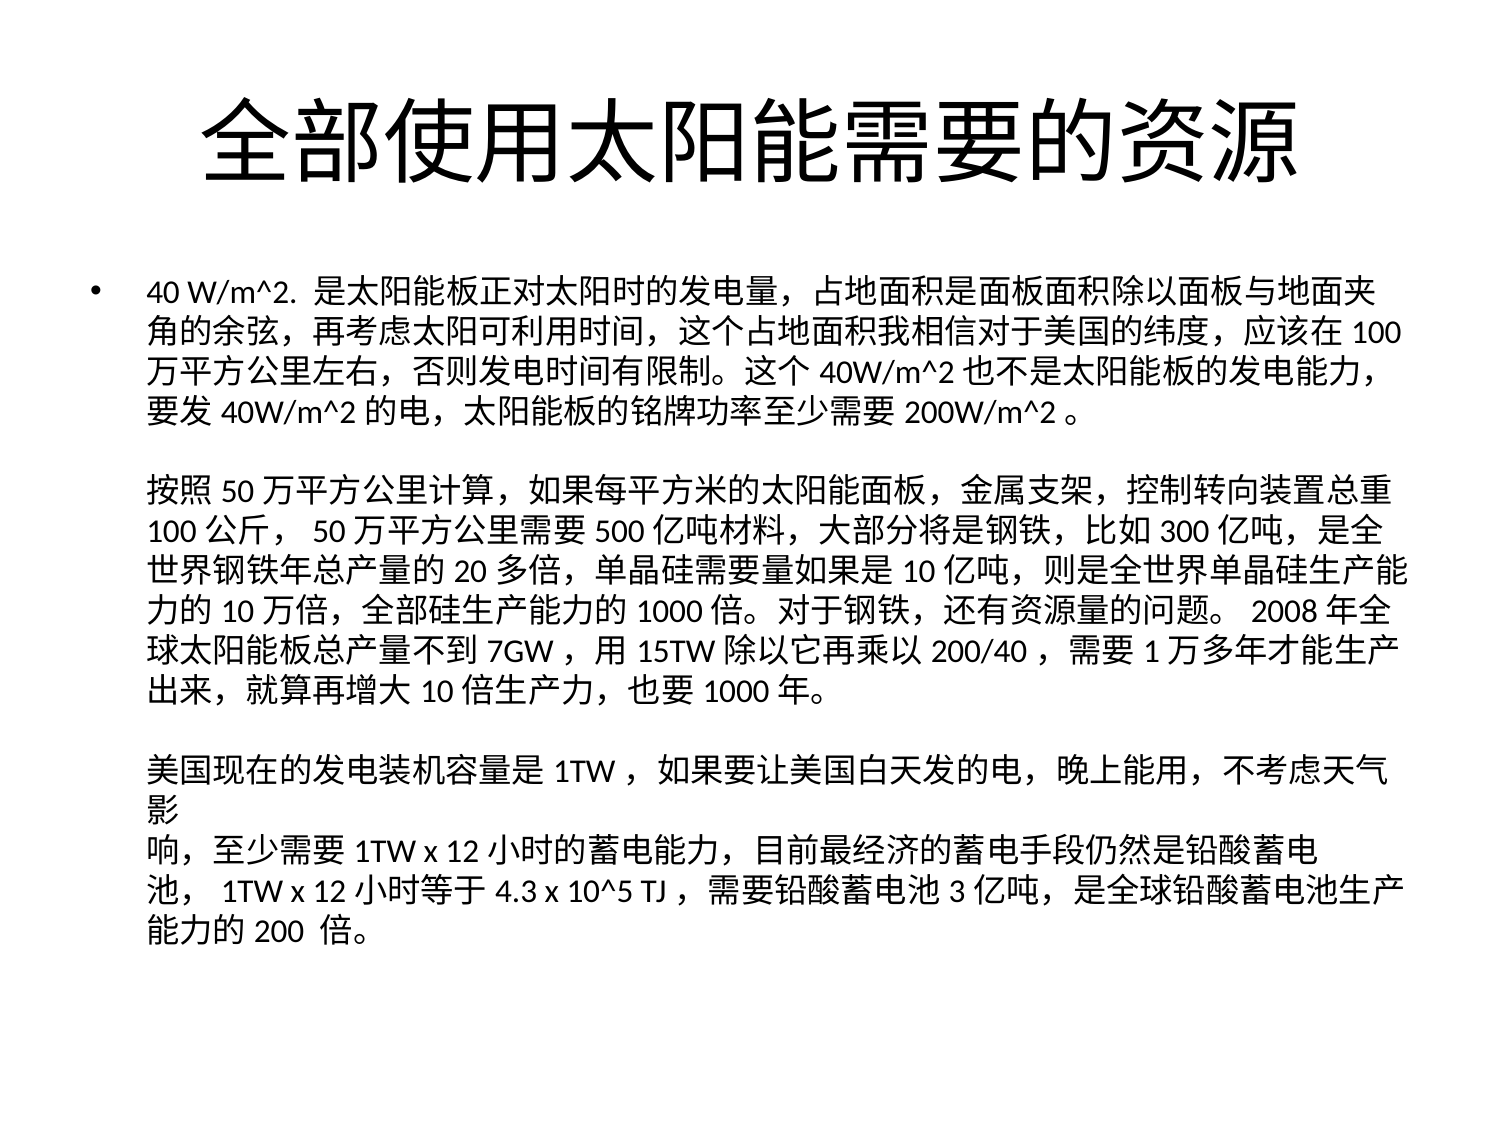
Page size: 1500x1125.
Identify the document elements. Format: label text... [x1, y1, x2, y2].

list 40 W/m^2. 是太阳能板正对太阳时的发电量，占地面积是面板面积除以面板与地面夹角的余弦，再考虑太阳可利用时间，这个占地面积我相信对于美国的纬度，应该在100万平方公里左右，否则发电时间有限制。这个40W/m^2也不是太阳能板的发电能力，要发40W/m^2的电，太阳能板的铭牌功率至少需要200W/m^2。 按照50万平方公里计算，如果每平方米的太阳能面板，金属支架，控制转向装置总重100公斤，50万平方公里需要500亿吨材料，大部分将是钢铁，比如300亿吨，是全世界钢铁年总产量的20多倍，单晶硅需要量如果是10亿吨，则是全世界单晶硅生产能力的10万倍，全部硅生产能力的1000倍。对于钢铁，还有资源量的问题。2008年全球太阳能板总产量不到7GW，用15TW除以它再乘以200/40，需要1万多年才能生产出来，就算再增大10倍生产力，也要1000年。 美国现在的发电装机容量是1TW，如果要让美国白天发的电，晚上能用，不考虑天气影 响，至少需要1TW x 12小时的蓄电能力，目前最经济的蓄电手段仍然是铅酸蓄电池，1TW x 12小时等于4.3 x 10^5 TJ，需要铅酸蓄电池3亿吨，是全球铅酸蓄电池生产能力的200 倍。 [75, 262, 1425, 1005]
title 全部使用太阳能需要的资源 [75, 45, 1425, 233]
